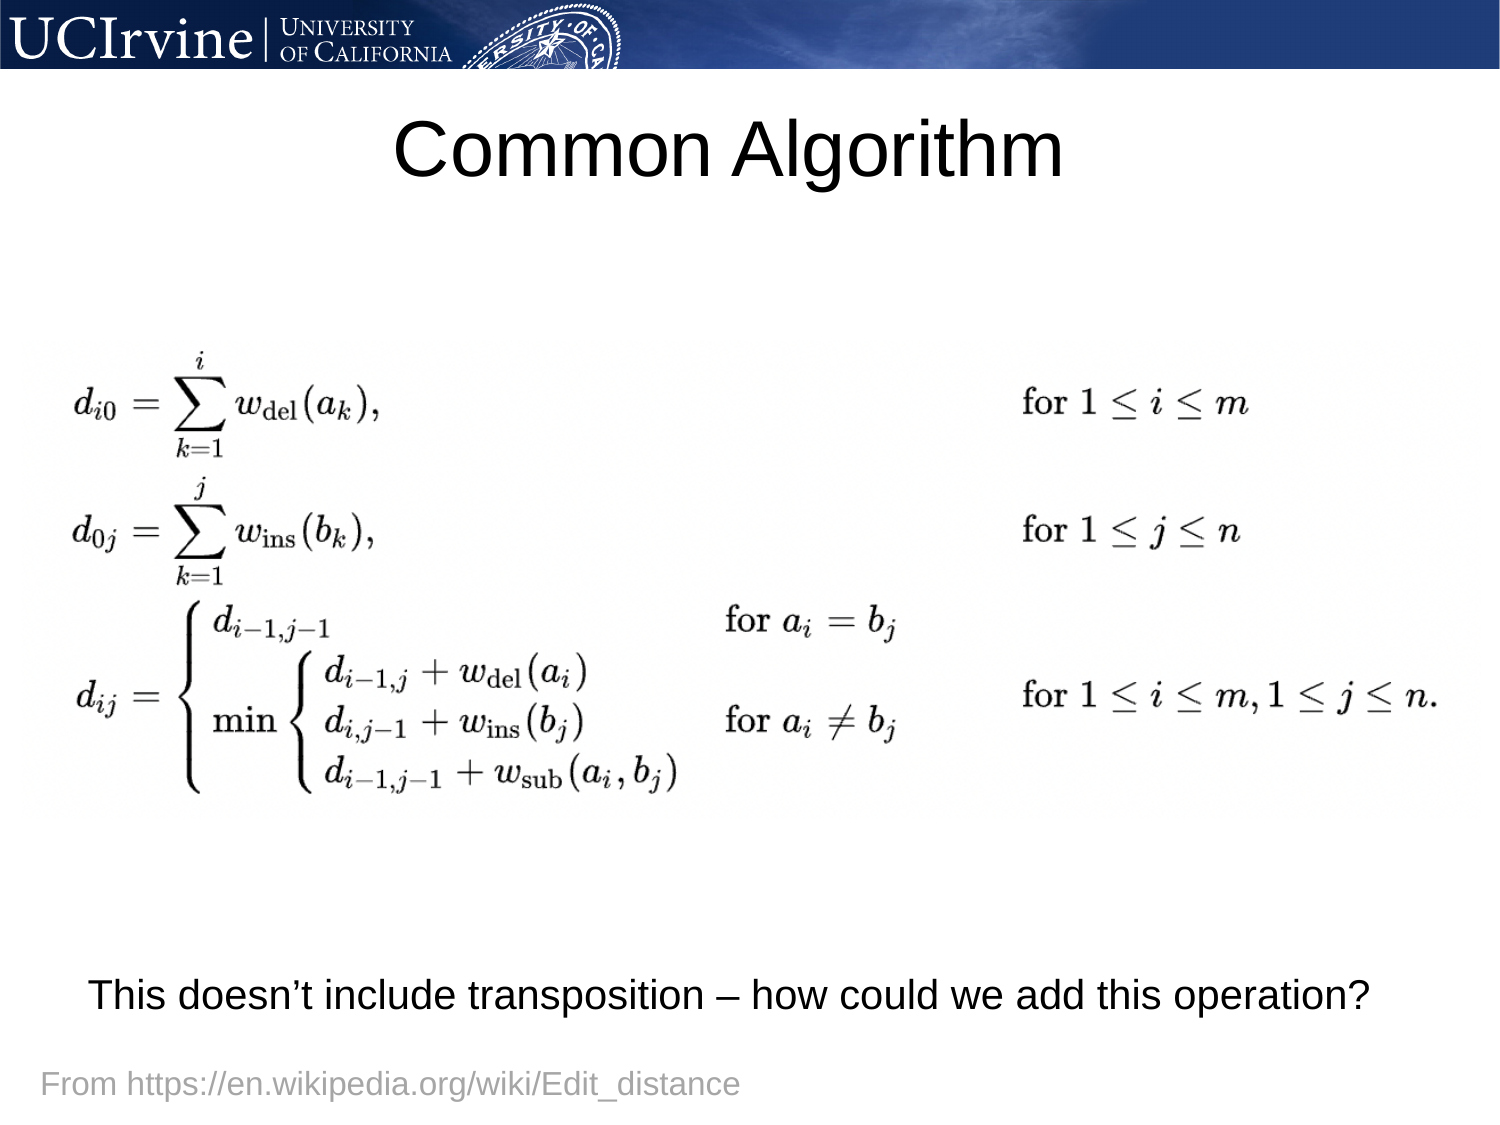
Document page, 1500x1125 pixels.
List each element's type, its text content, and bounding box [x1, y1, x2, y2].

text_box From https://en.wikipedia.org/wiki/Edit_distance [25, 1054, 758, 1110]
picture [21, 340, 1481, 819]
text_box This doesn’t include transposition – how could we add this operation? [72, 960, 1387, 1025]
title Common Algorithm [21, 70, 1438, 234]
picture [0, 0, 1500, 69]
